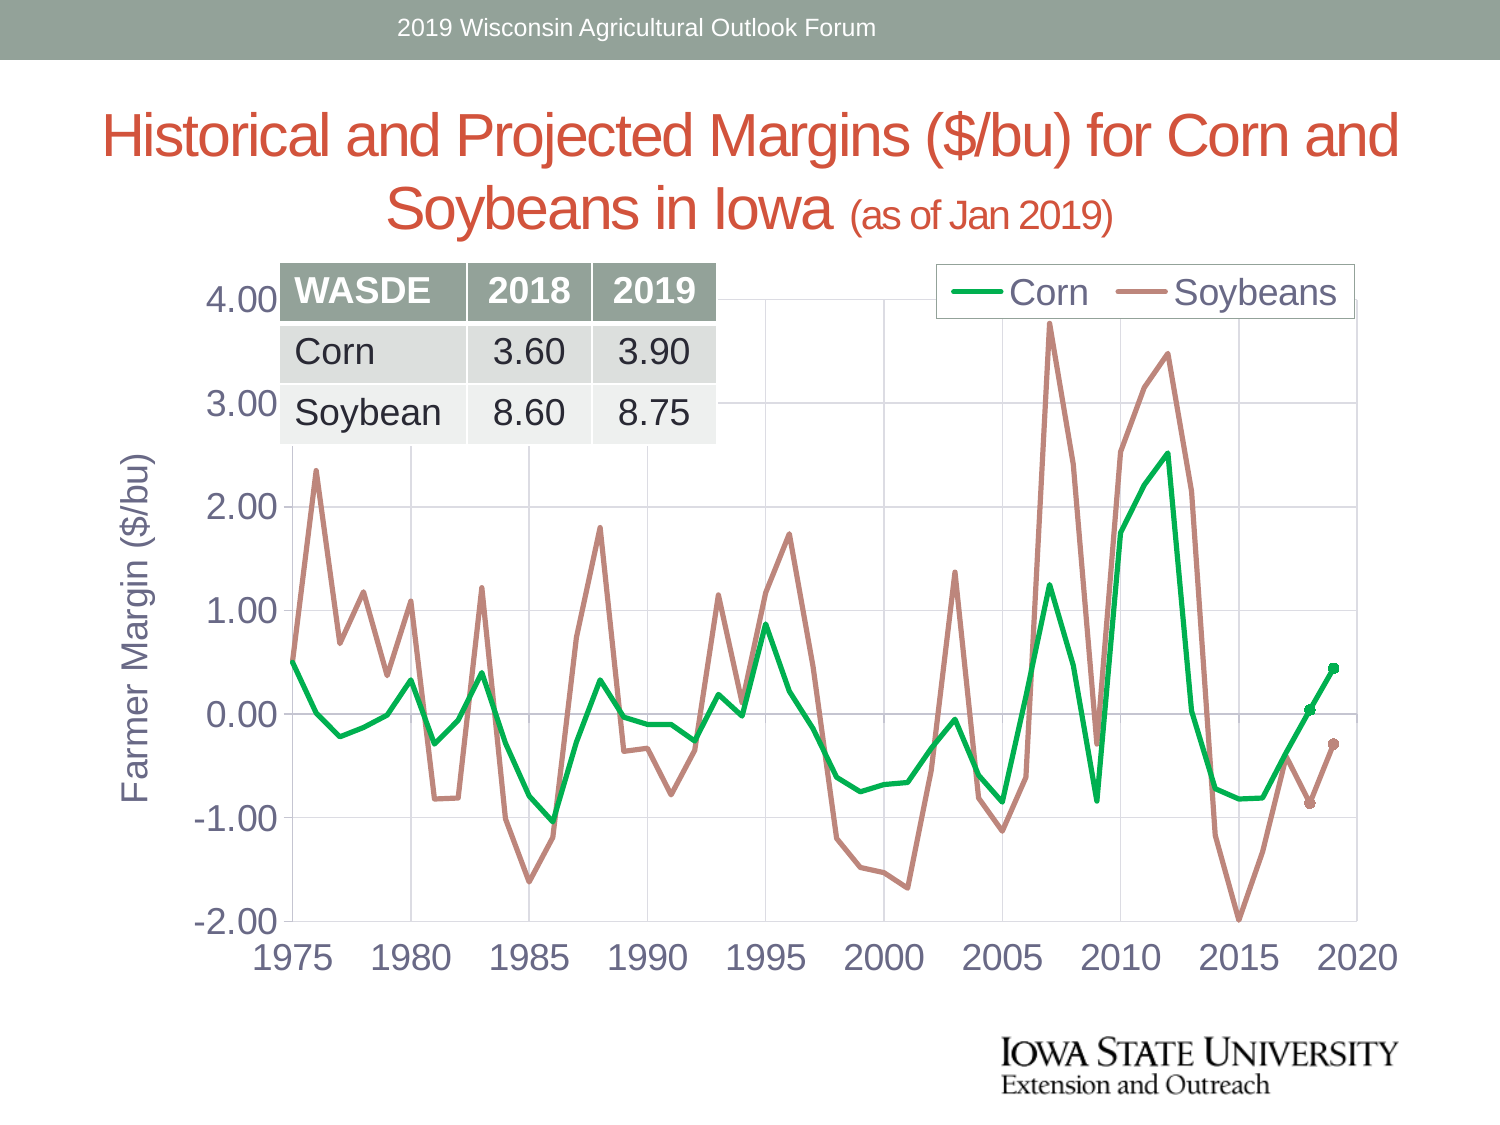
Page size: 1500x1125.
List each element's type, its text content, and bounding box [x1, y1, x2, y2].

title Historical and Projected Margins ($/bu) for Corn and Soybeans in Iowa (as of Jan 2019) [75, 87, 1425, 250]
chart [74, 262, 1426, 1063]
footer 2019 Wisconsin Agricultural Outlook Forum [373, 0, 1049, 54]
picture [999, 1030, 1404, 1101]
